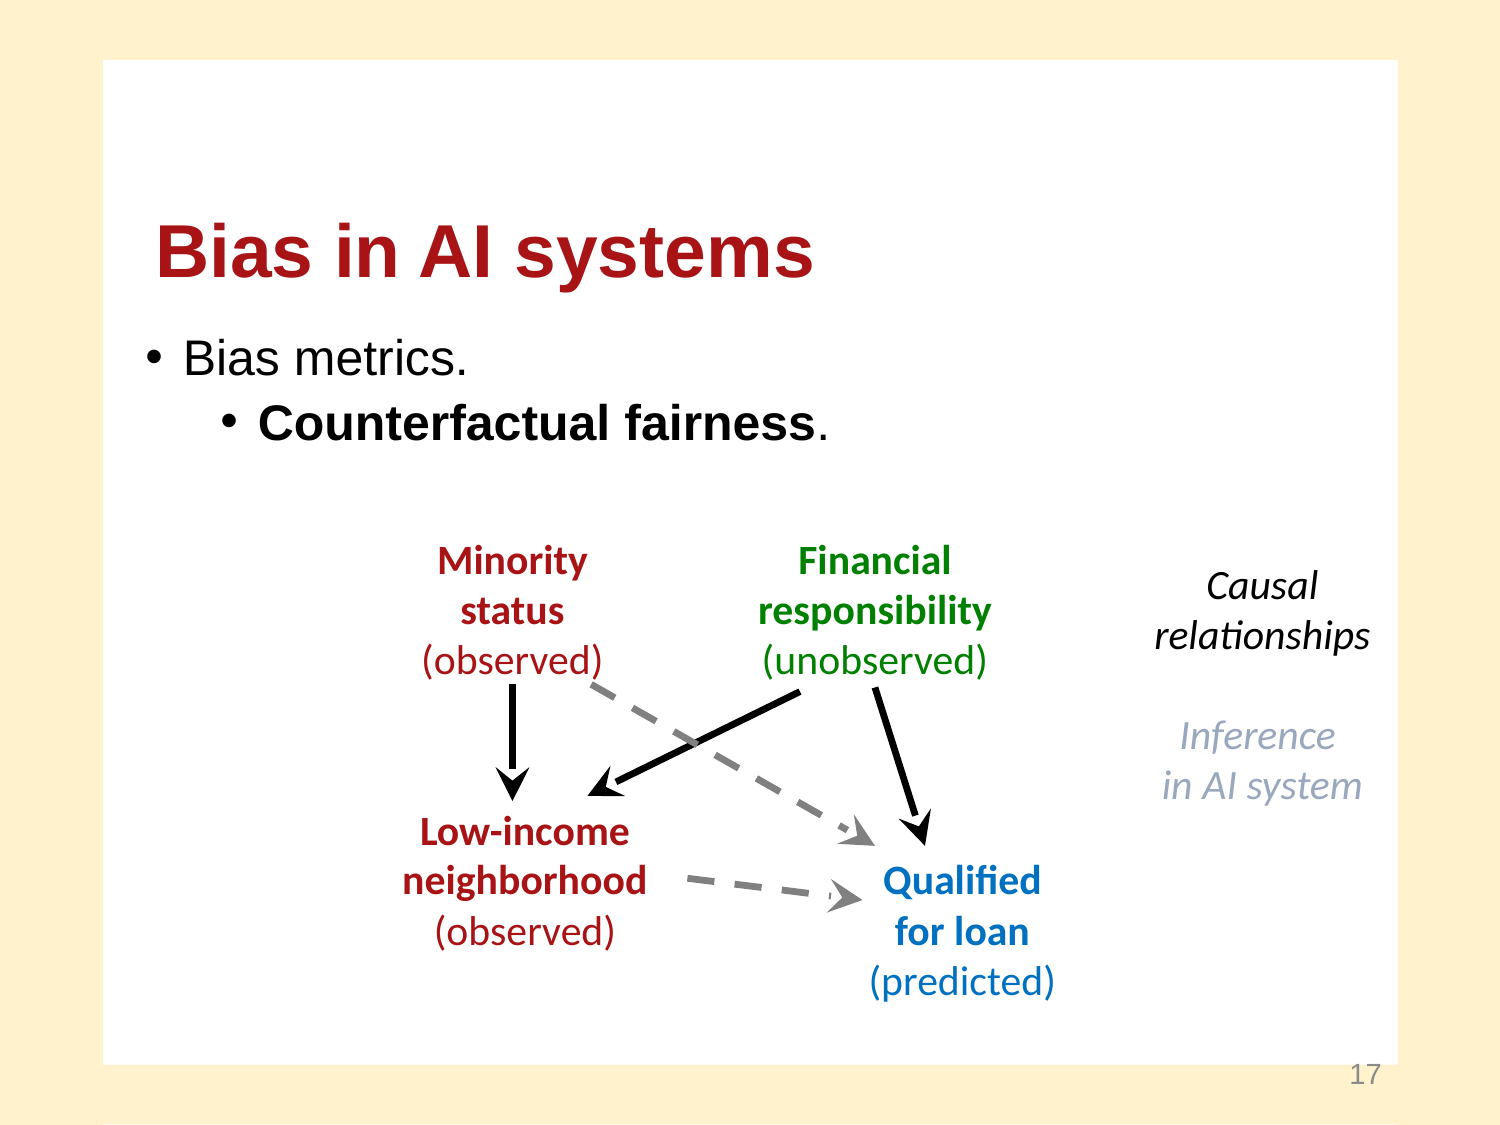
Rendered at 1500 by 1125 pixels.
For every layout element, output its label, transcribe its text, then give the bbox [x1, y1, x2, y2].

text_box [875, 687, 926, 846]
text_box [591, 684, 875, 846]
text_box Bias in AI systems [140, 112, 1491, 300]
text_box Bias metrics. Counterfactual fairness. [130, 324, 1481, 1125]
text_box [587, 691, 591, 796]
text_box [687, 879, 863, 900]
